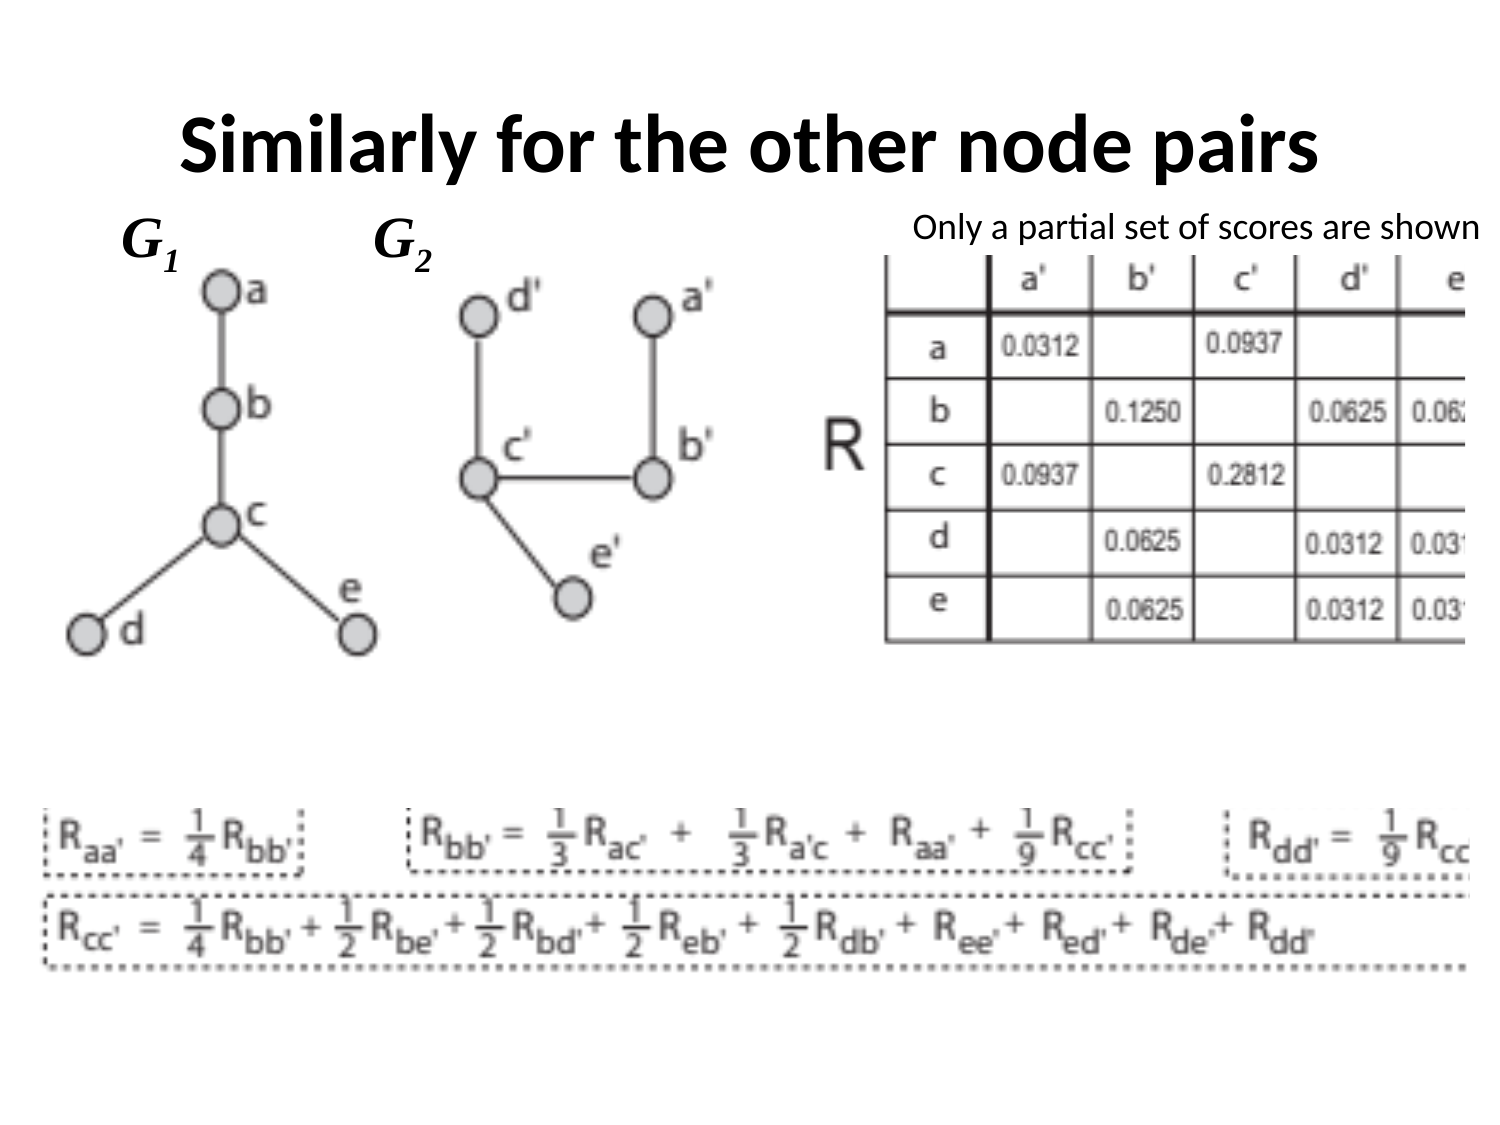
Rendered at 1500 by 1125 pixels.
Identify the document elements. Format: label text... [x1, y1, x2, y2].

text_box Only a partial set of scores are shown [897, 194, 1497, 255]
text_box G2 [358, 192, 448, 253]
picture [0, 808, 1470, 1005]
text_box G1 [106, 192, 196, 253]
picture [0, 255, 718, 723]
title Similarly for the other node pairs [75, 45, 1425, 233]
picture [790, 255, 1466, 646]
